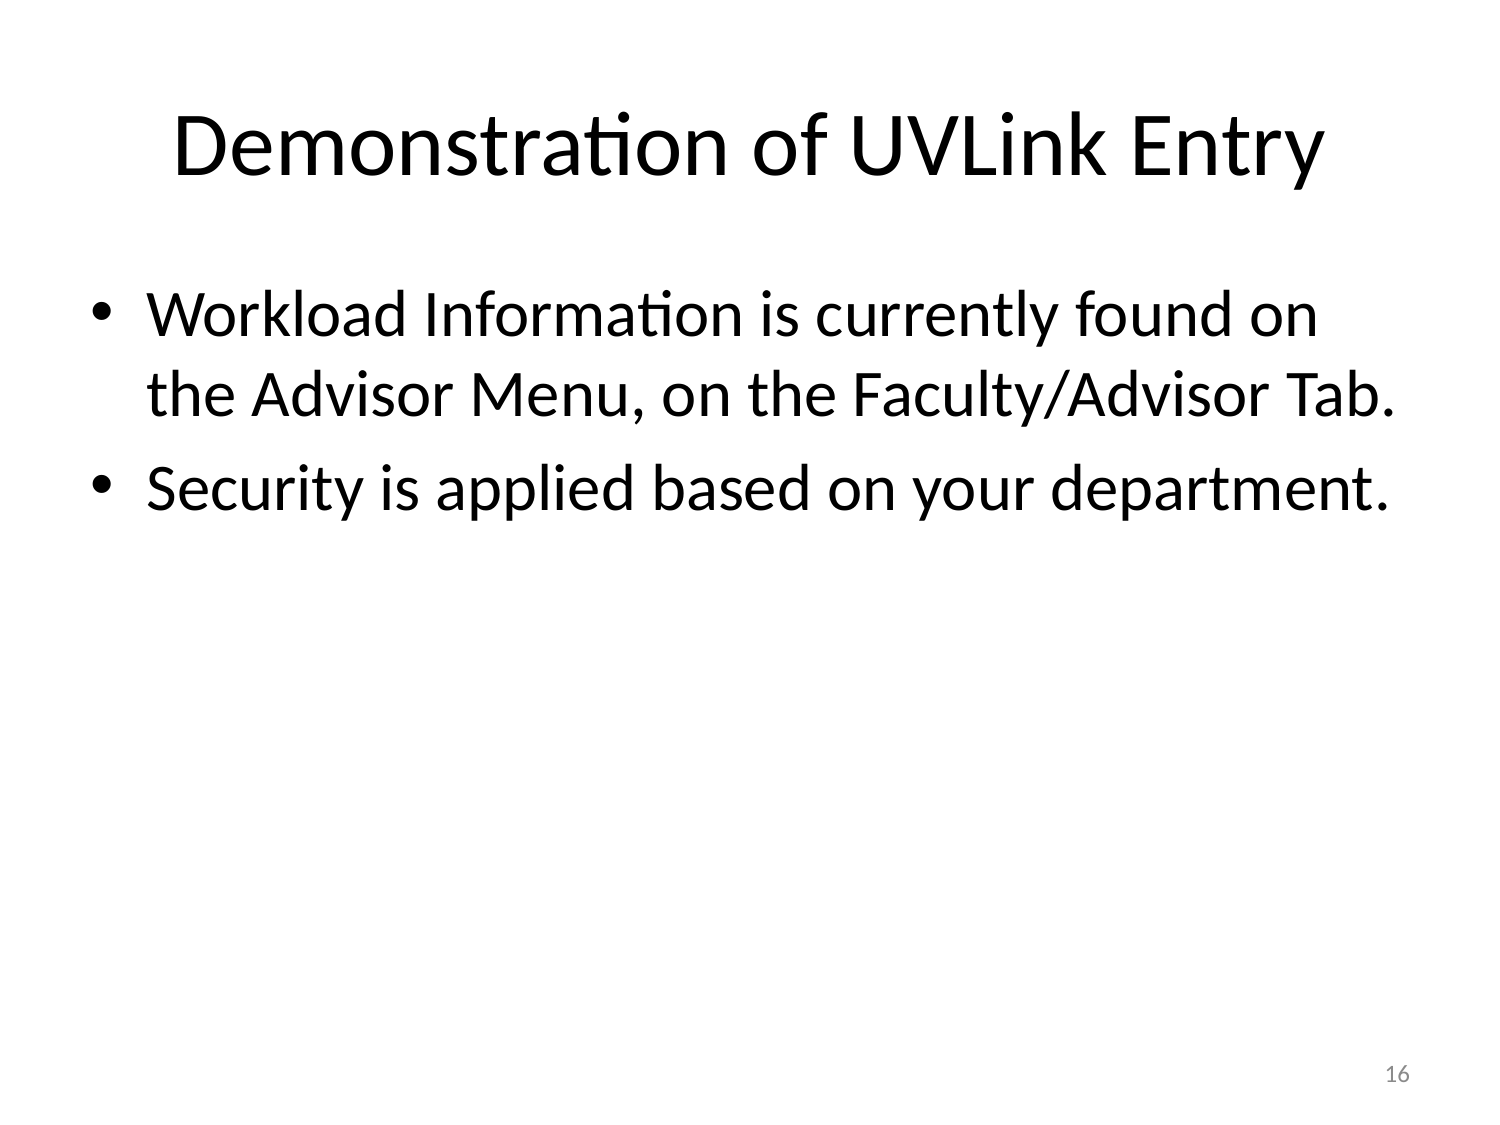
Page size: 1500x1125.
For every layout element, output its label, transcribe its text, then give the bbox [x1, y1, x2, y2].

title Demonstration of UVLink Entry [75, 45, 1425, 233]
slide_number 16 [1074, 1042, 1425, 1103]
list Workload Information is currently found on the Advisor Menu, on the Faculty/Advisor Tab. Security is applied based on your department. [75, 262, 1425, 1005]
